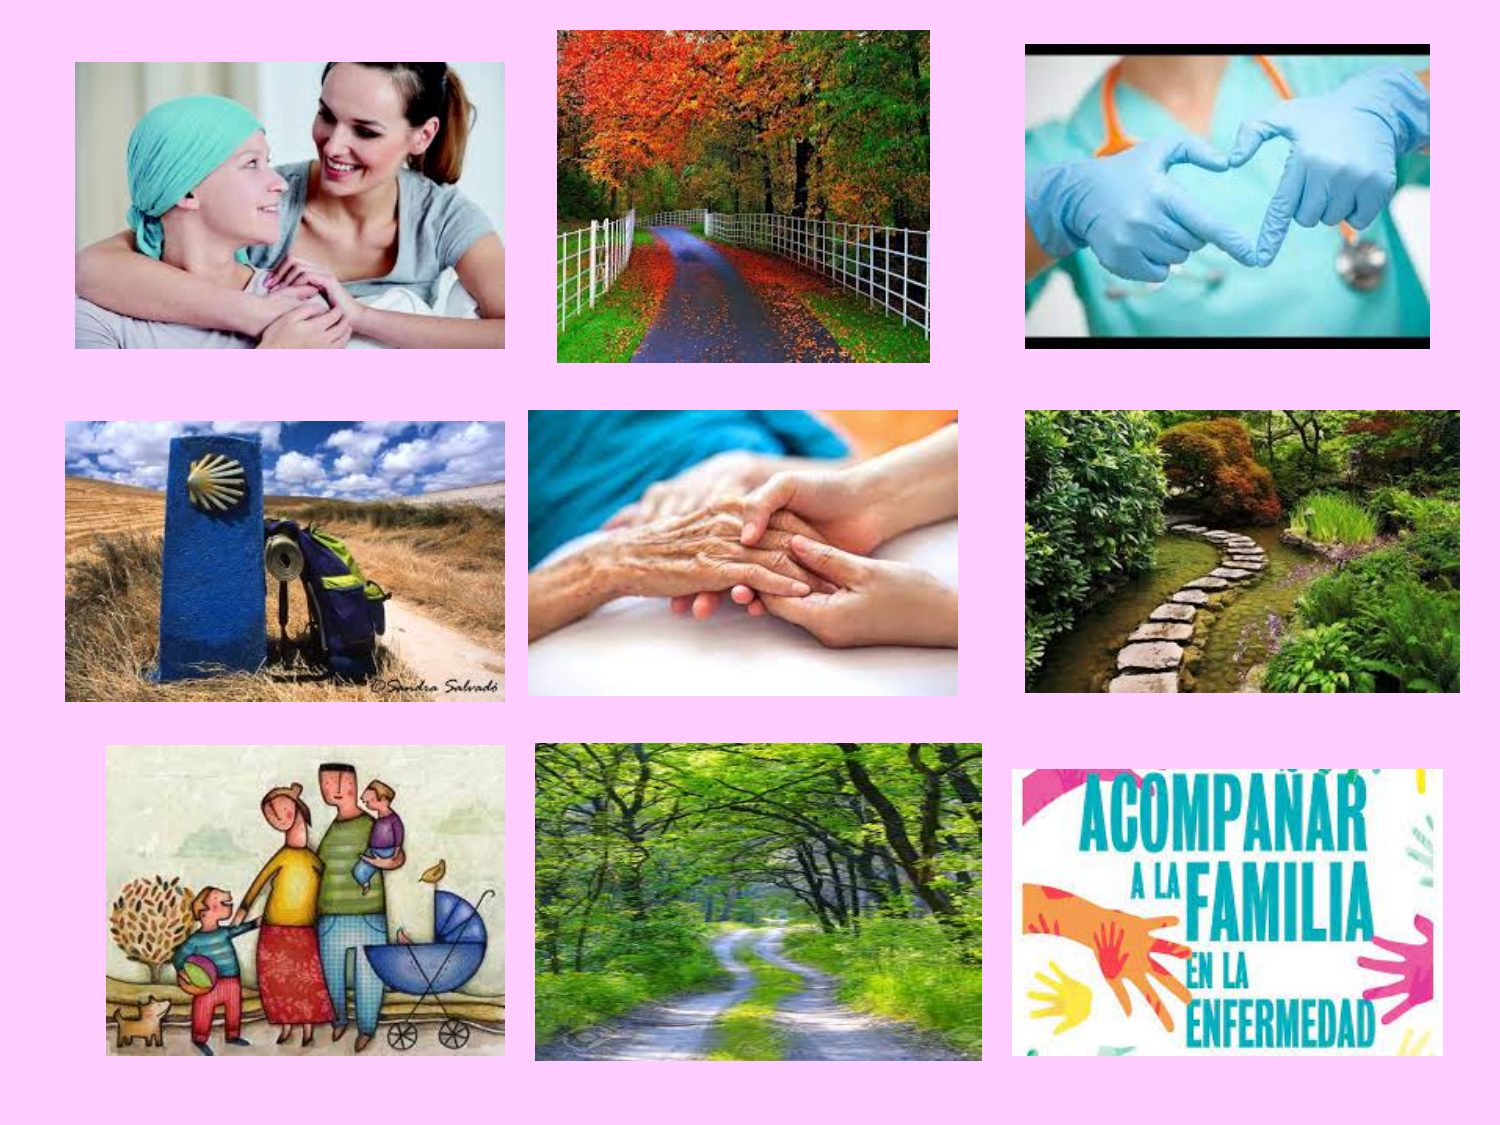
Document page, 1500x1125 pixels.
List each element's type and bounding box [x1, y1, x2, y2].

picture [528, 409, 959, 697]
picture [65, 421, 505, 702]
picture [105, 745, 505, 1056]
picture [556, 30, 930, 363]
picture [1012, 768, 1443, 1056]
picture [1024, 409, 1460, 694]
picture [1024, 44, 1430, 349]
picture [74, 61, 505, 349]
picture [535, 743, 982, 1062]
text_box [74, 45, 1412, 775]
